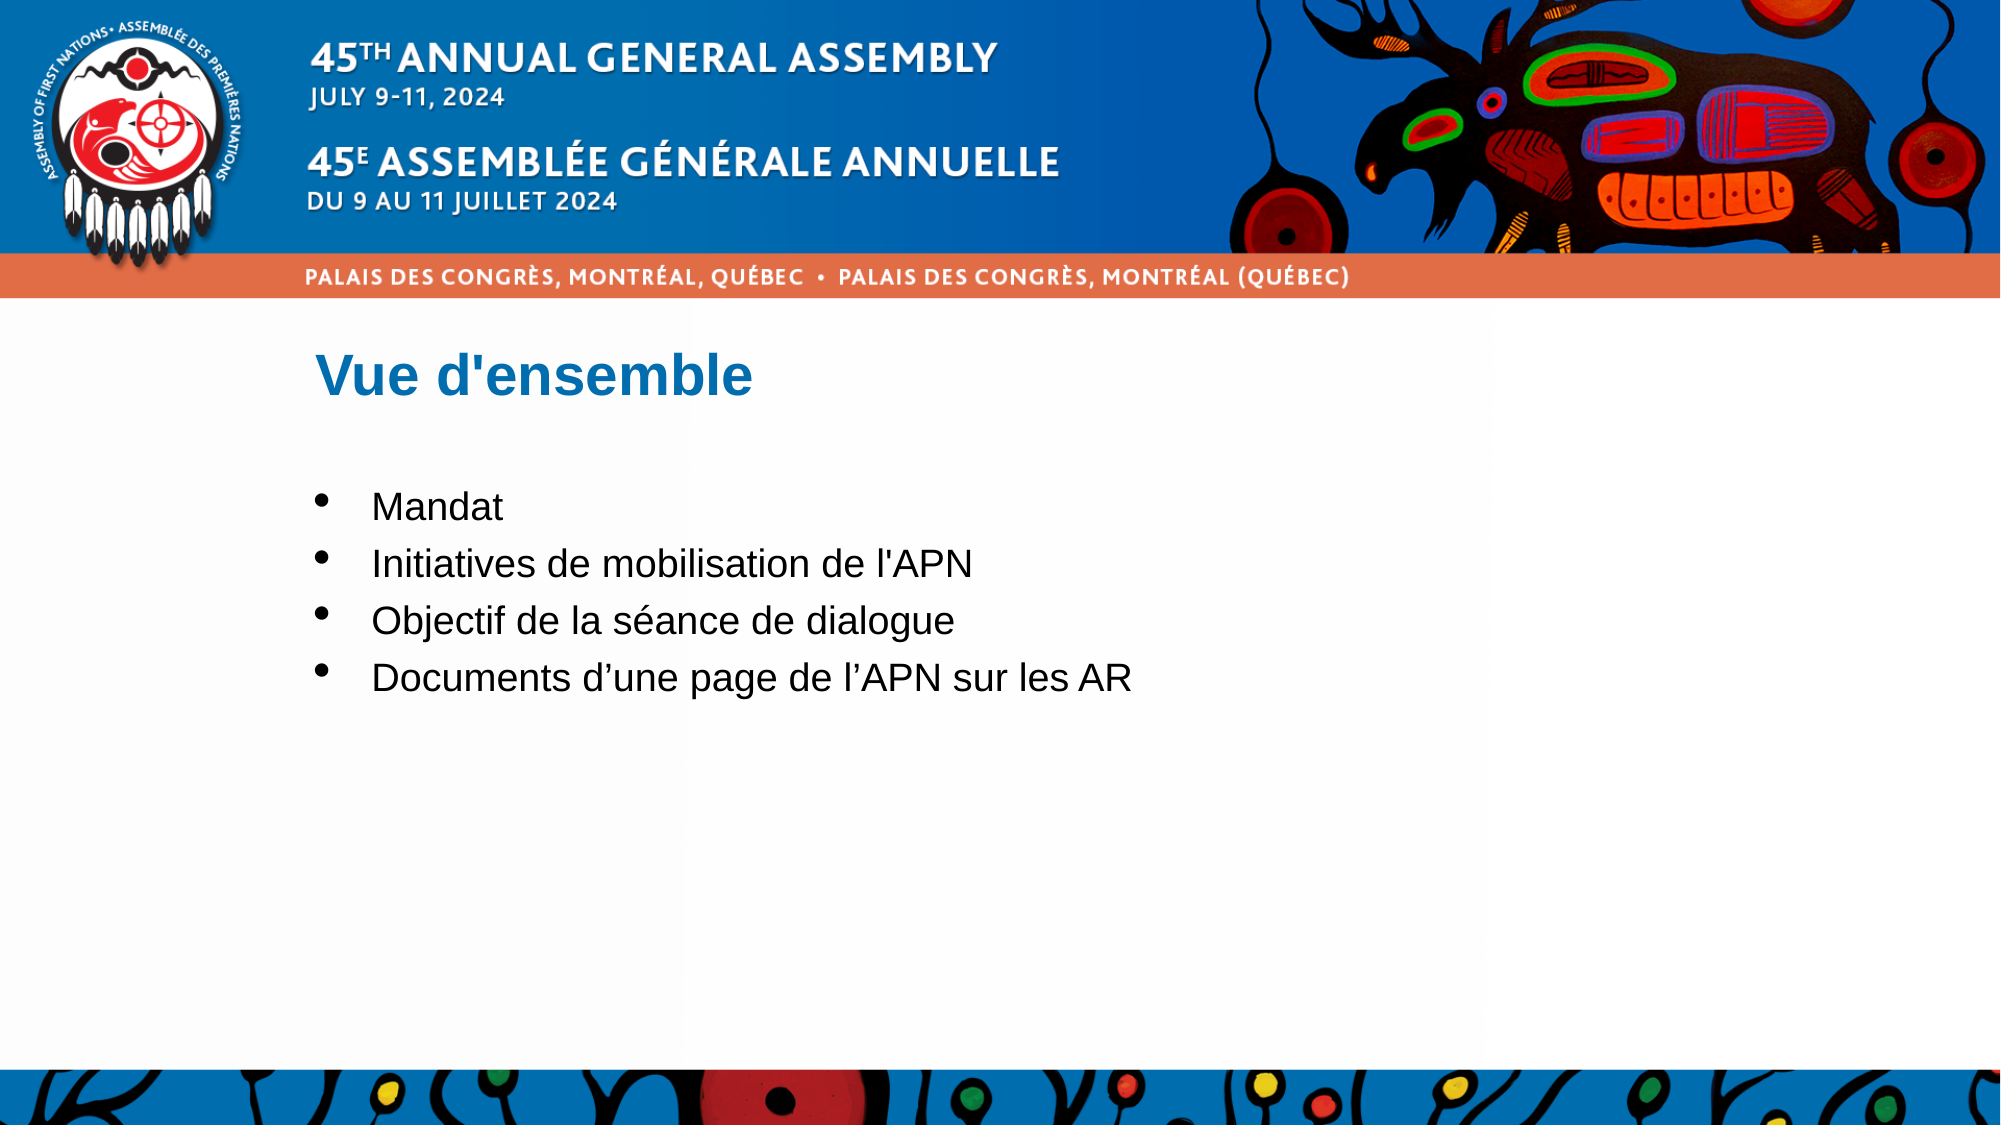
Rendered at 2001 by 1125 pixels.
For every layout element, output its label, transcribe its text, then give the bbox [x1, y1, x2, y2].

title Vue d'ensemble [300, 223, 1203, 316]
picture [0, 0, 2001, 1125]
text_box Mandat Initiatives de mobilisation de l'APN Objectif de la séance de dialogue Documents d’une page de l’APN sur les AR [300, 316, 1347, 1125]
